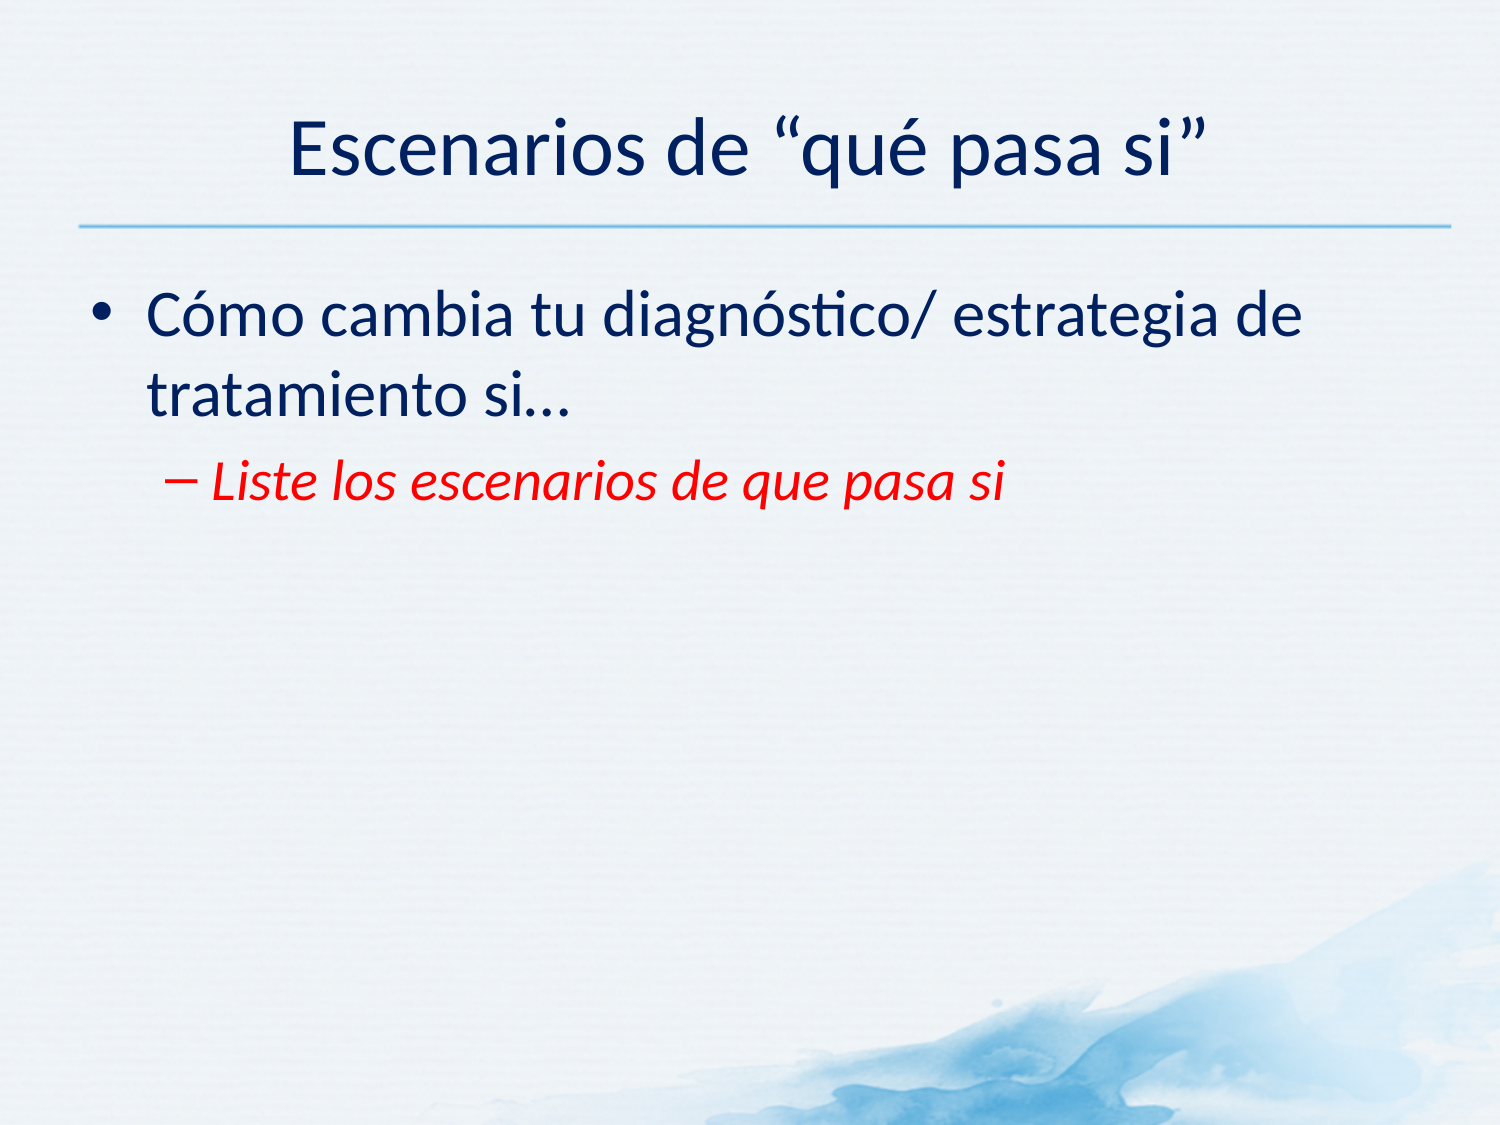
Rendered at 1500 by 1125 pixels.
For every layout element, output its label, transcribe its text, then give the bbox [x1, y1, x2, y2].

picture [0, 0, 1500, 1125]
list Cómo cambia tu diagnóstico/ estrategia de tratamiento si… Liste los escenarios de que pasa si [75, 262, 1425, 1005]
title Escenarios de “qué pasa si” [75, 56, 1425, 244]
